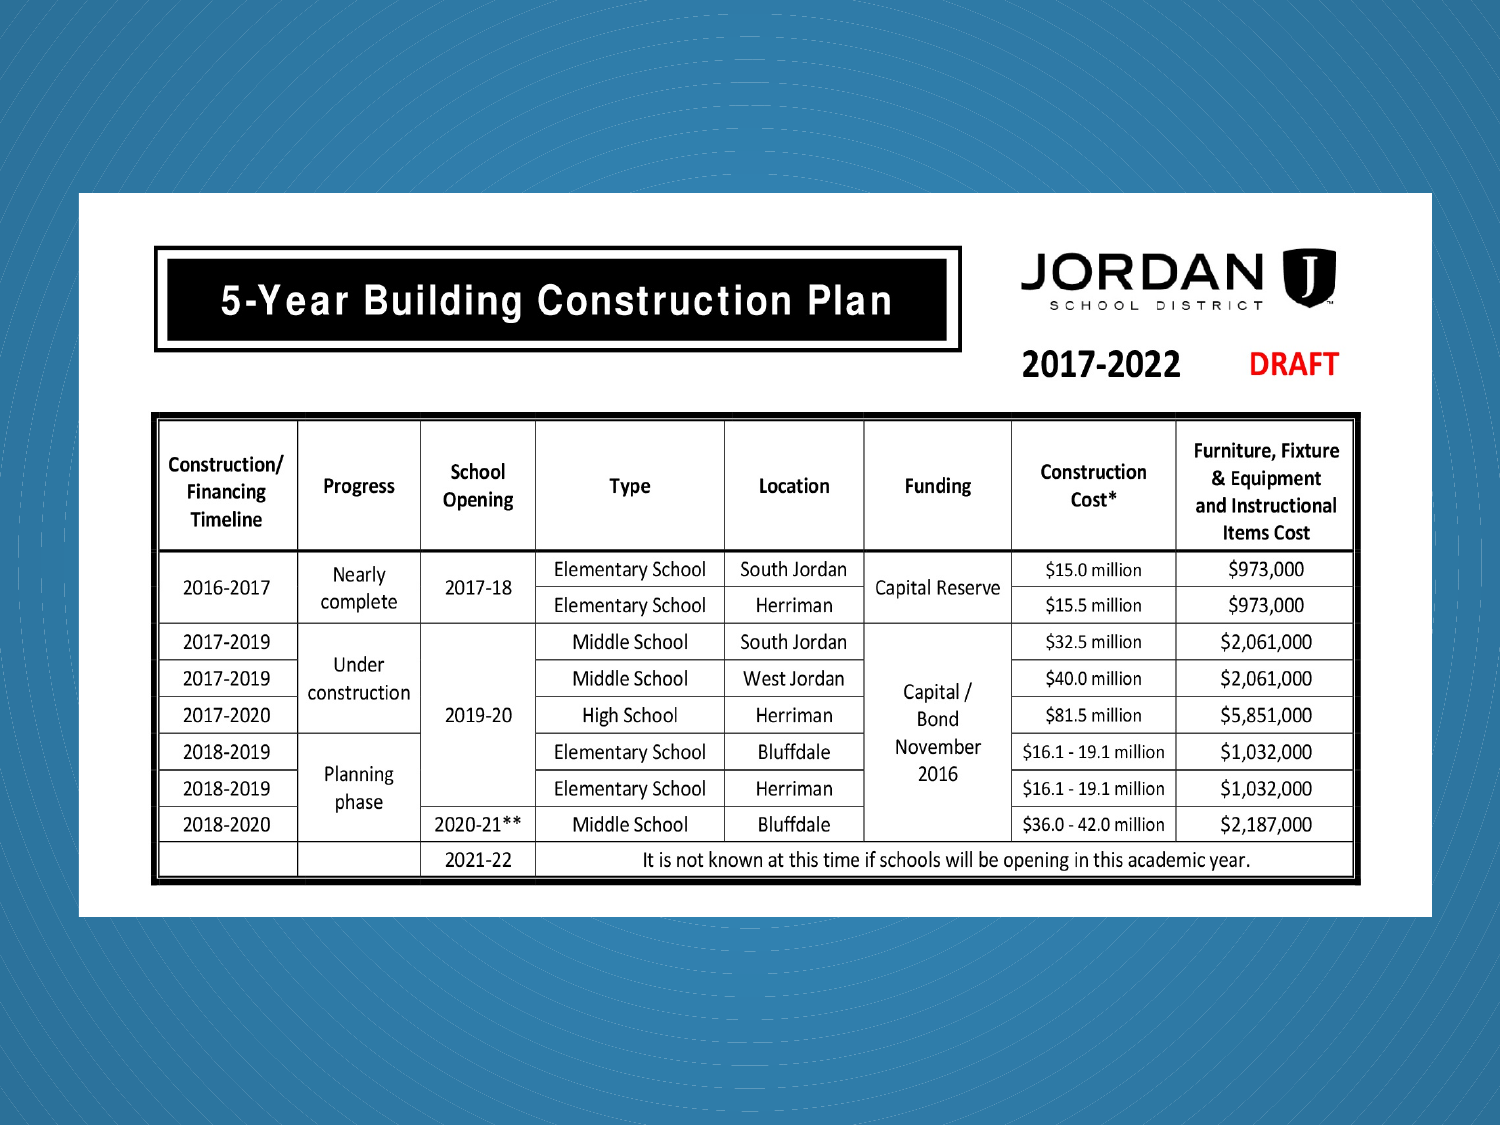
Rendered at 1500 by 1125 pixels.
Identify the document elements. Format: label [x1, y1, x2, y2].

picture [78, 192, 1433, 918]
